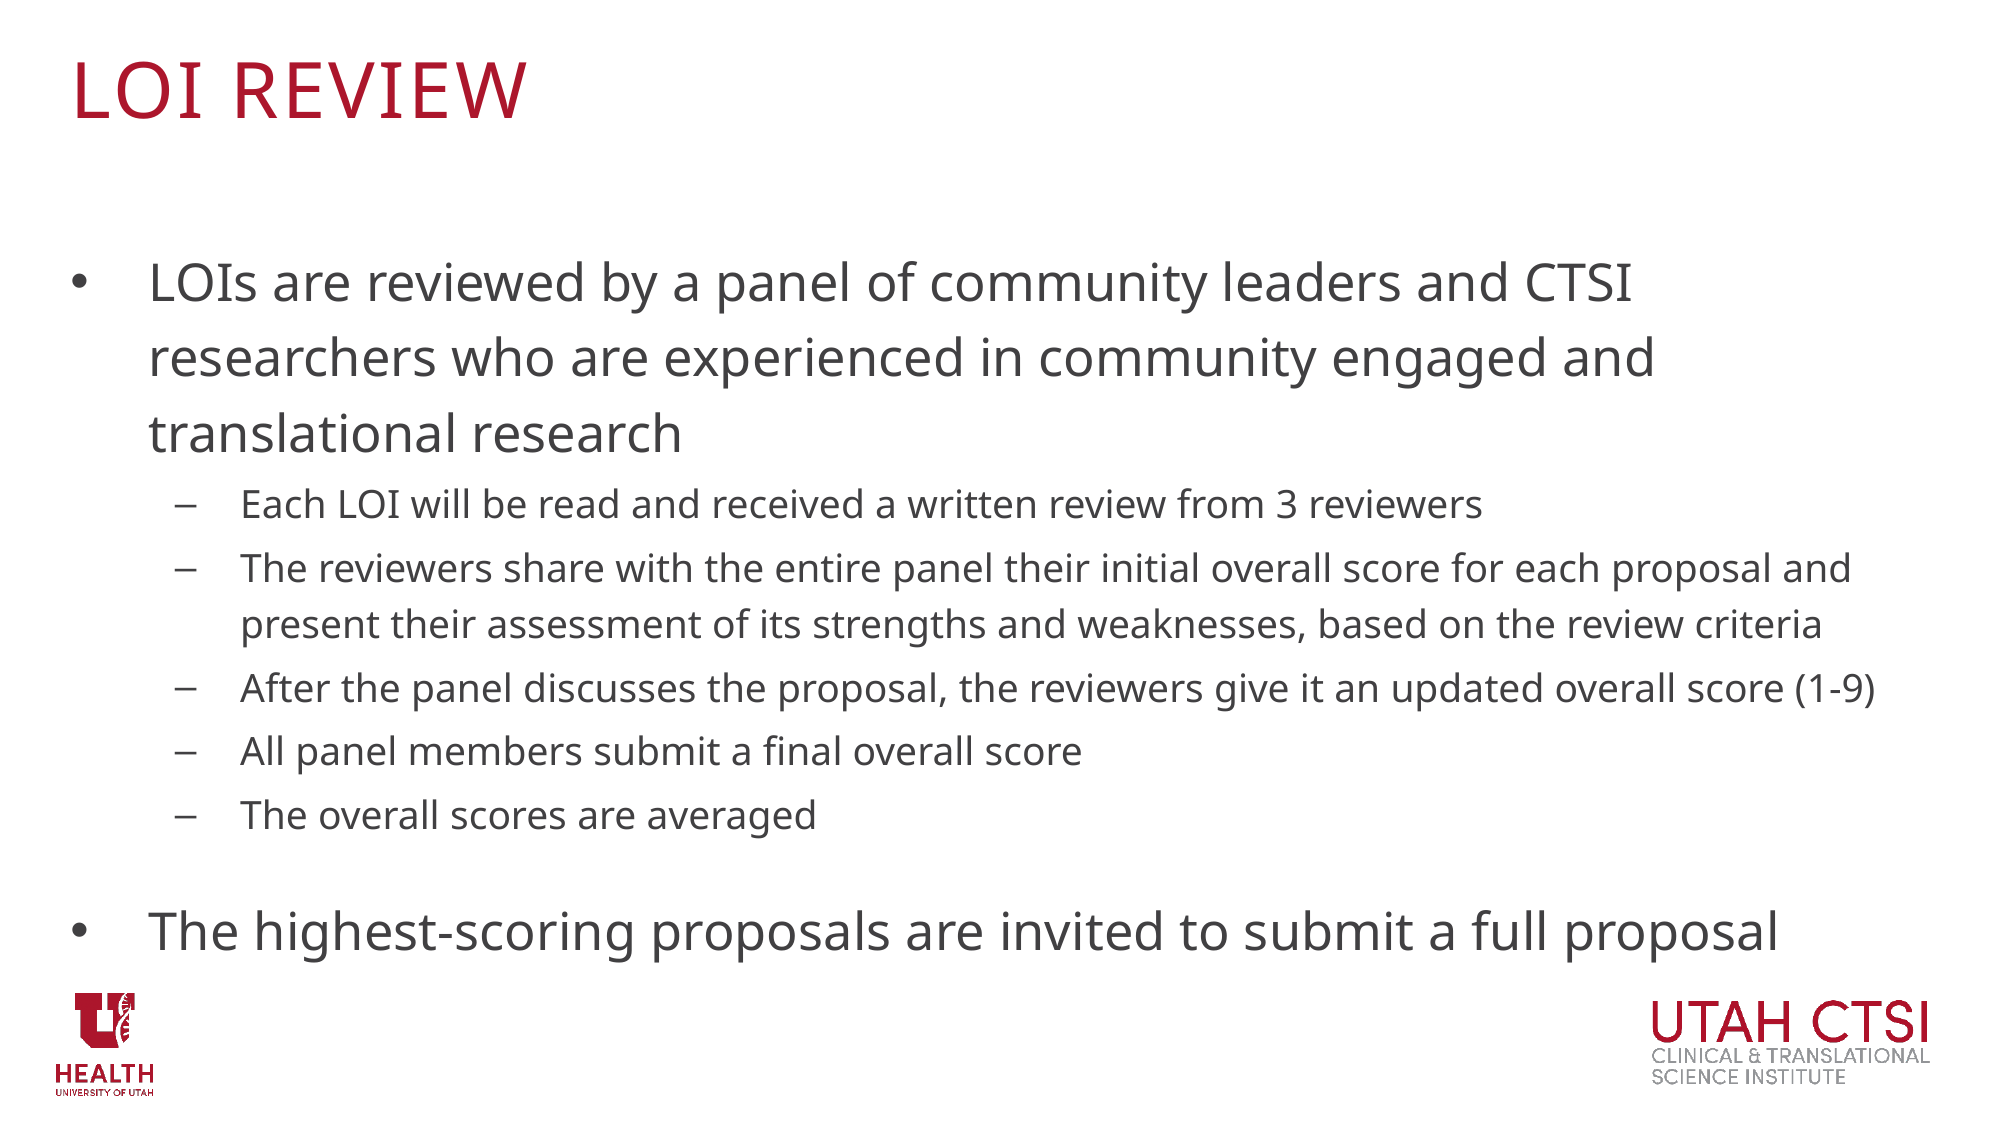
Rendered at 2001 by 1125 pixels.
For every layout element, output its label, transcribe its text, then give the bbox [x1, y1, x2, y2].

list LOIs are reviewed by a panel of community leaders and CTSI researchers who are experienced in community engaged and translational research Each LOI will be read and received a written review from 3 reviewers The reviewers share with the entire panel their initial overall score for each proposal and present their assessment of its strengths and weaknesses, based on the review criteria After the panel discusses the proposal, the reviewers give it an updated overall score (1-9) All panel members submit a final overall score The overall scores are averaged The highest-scoring proposals are invited to submit a full proposal [55, 182, 1936, 1043]
title LOI Review [55, 33, 1936, 124]
picture [1647, 1043, 1936, 1092]
picture [56, 1043, 153, 1096]
